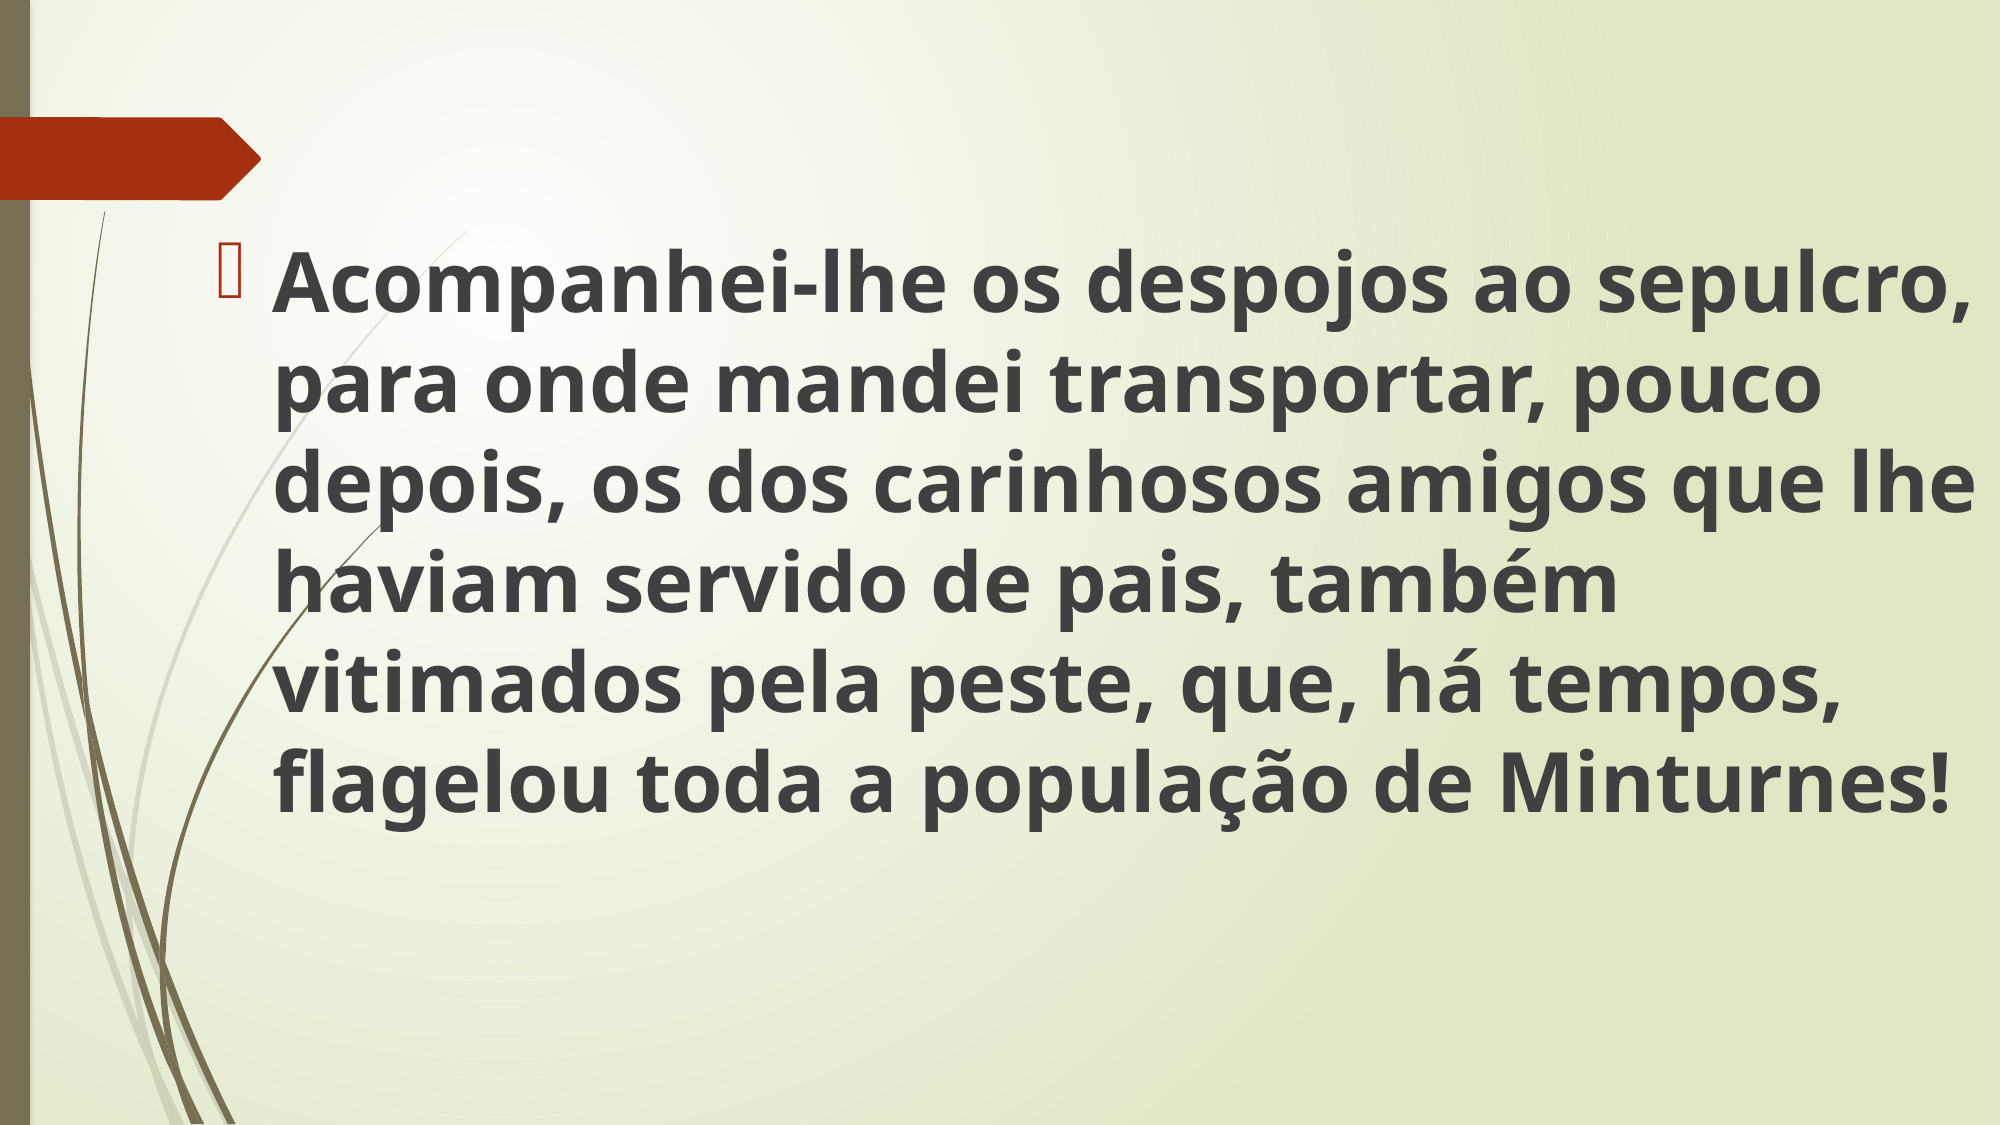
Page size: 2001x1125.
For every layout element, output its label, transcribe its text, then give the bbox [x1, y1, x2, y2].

list Acompanhei-lhe os despojos ao sepulcro, para onde mandei transportar, pouco depois, os dos carinhosos amigos que lhe haviam servido de pais, também vitimados pela peste, que, há tempos, flagelou toda a população de Minturnes! [201, 0, 2000, 1125]
